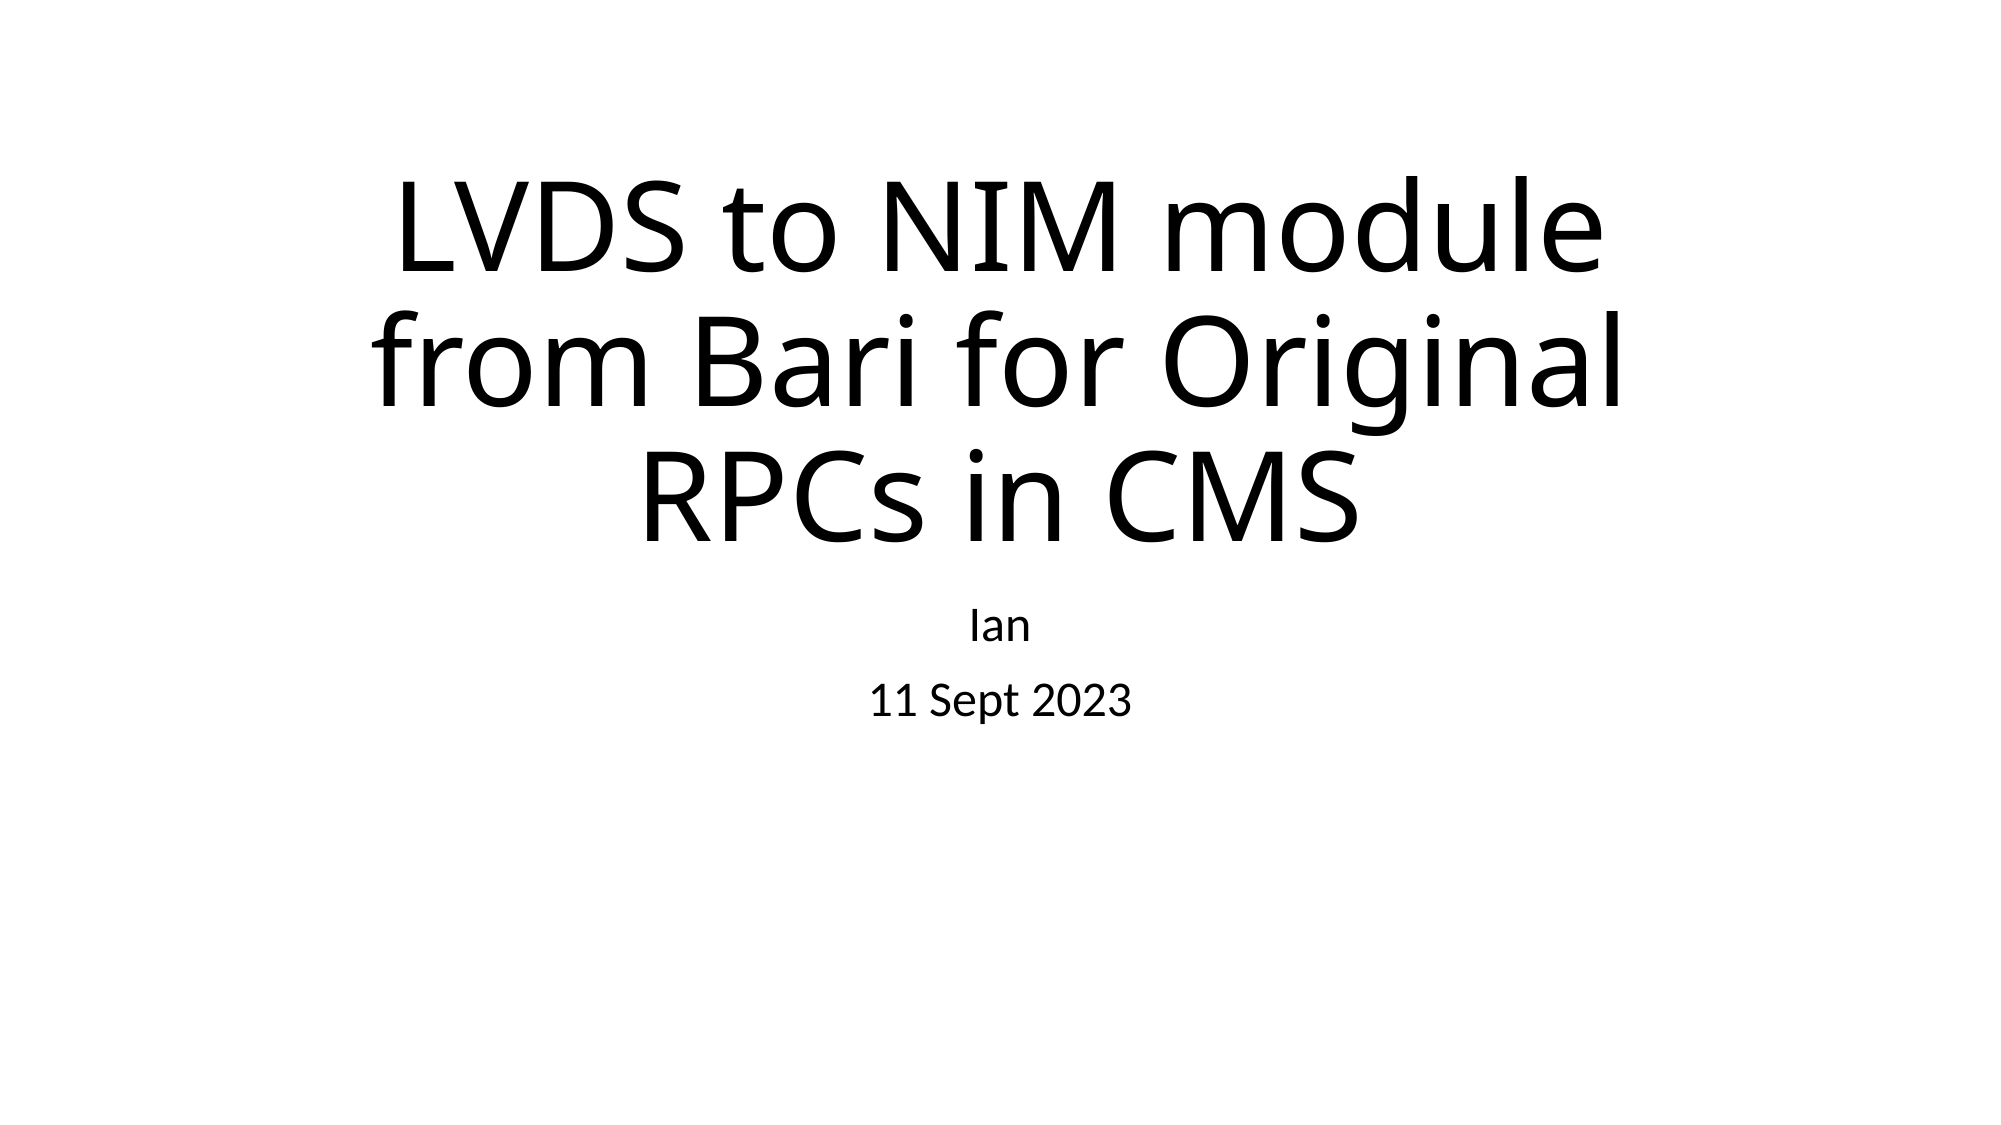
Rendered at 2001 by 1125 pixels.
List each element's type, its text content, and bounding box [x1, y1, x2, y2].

subtitle Ian 11 Sept 2023 [249, 590, 1750, 863]
title LVDS to NIM module from Bari for Original RPCs in CMS [249, 184, 1750, 576]
